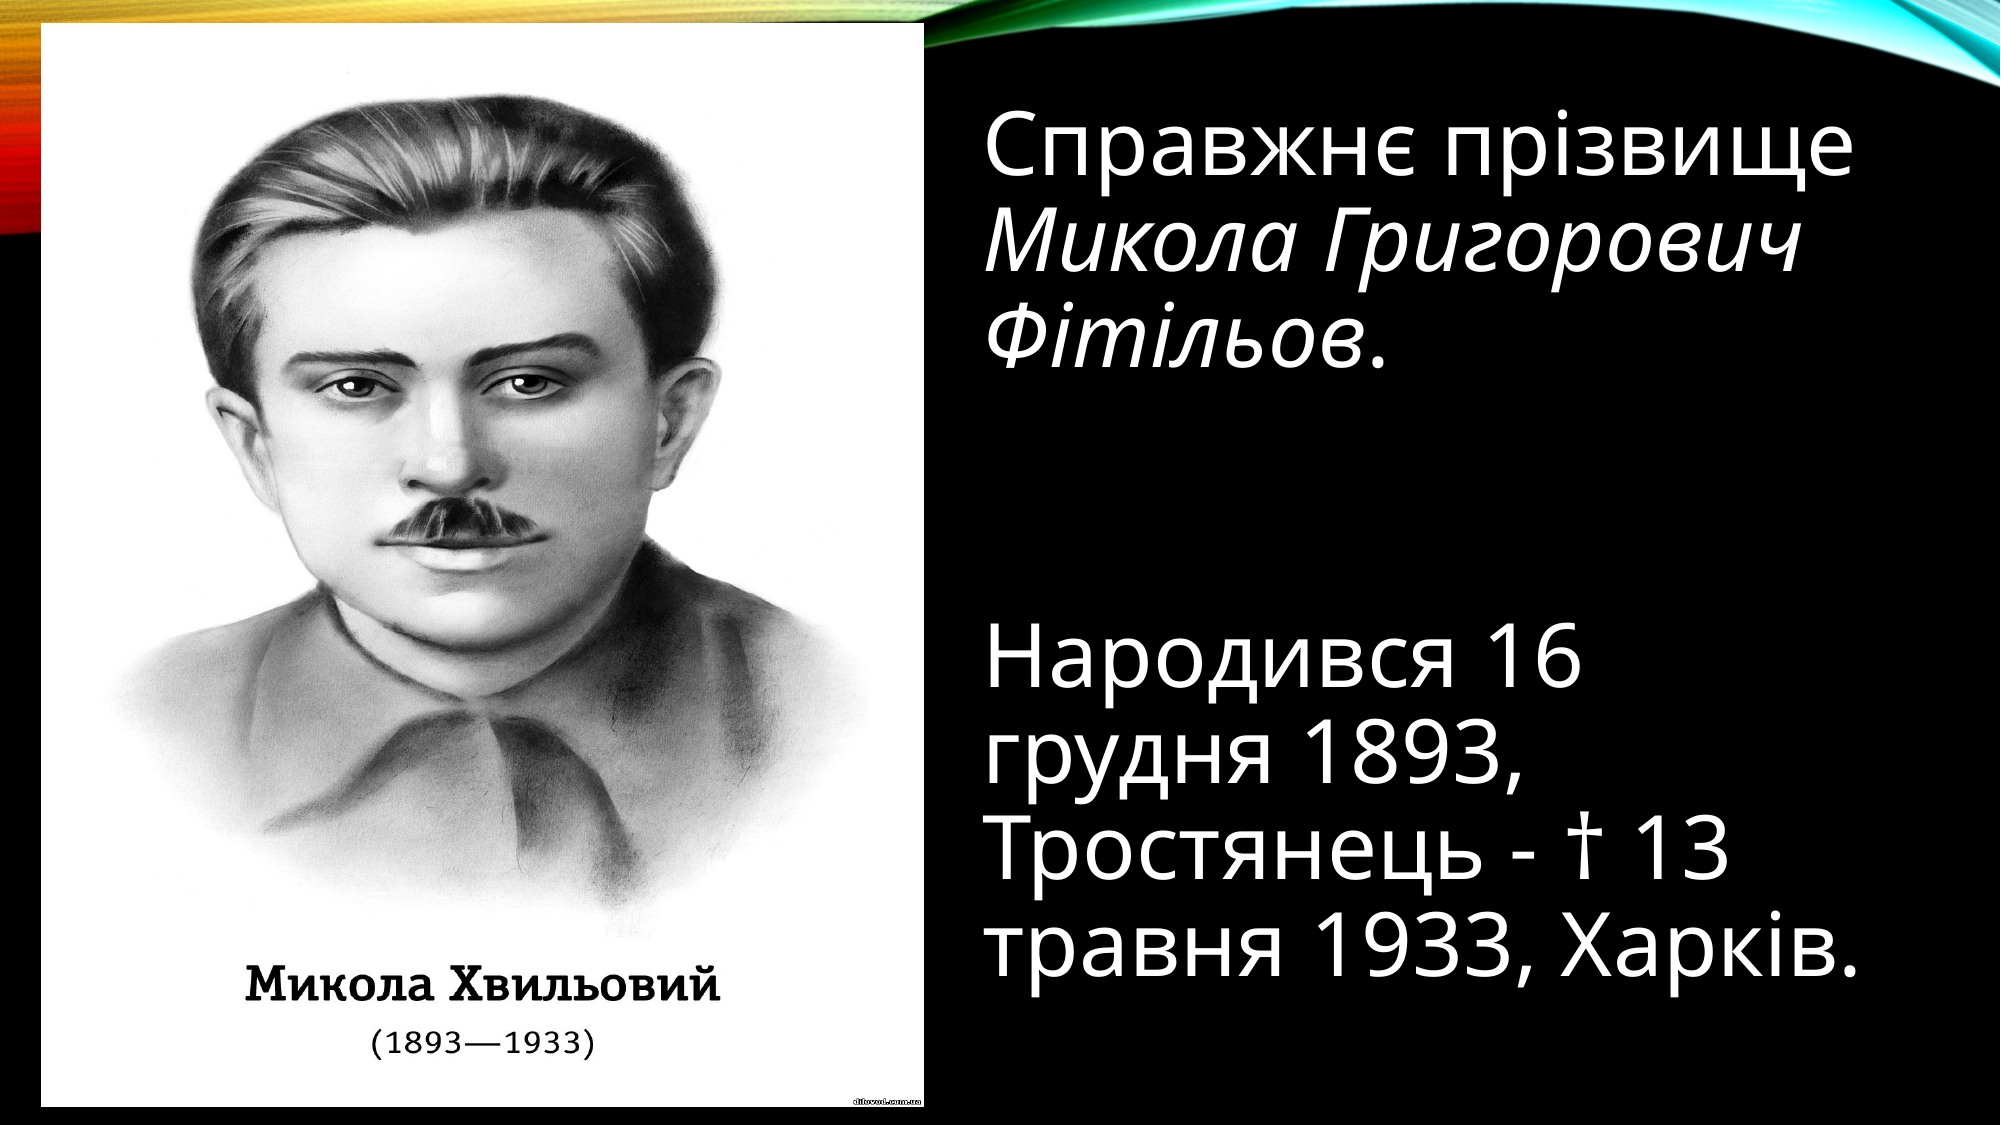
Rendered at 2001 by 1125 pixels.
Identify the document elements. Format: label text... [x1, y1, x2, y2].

picture [0, 0, 2000, 1108]
list Справжнє прізвище Микола Григорович Фітільов. Народився 16 грудня 1893, Тростянець - † 13 травня 1933, Харків. [967, 90, 1888, 1021]
